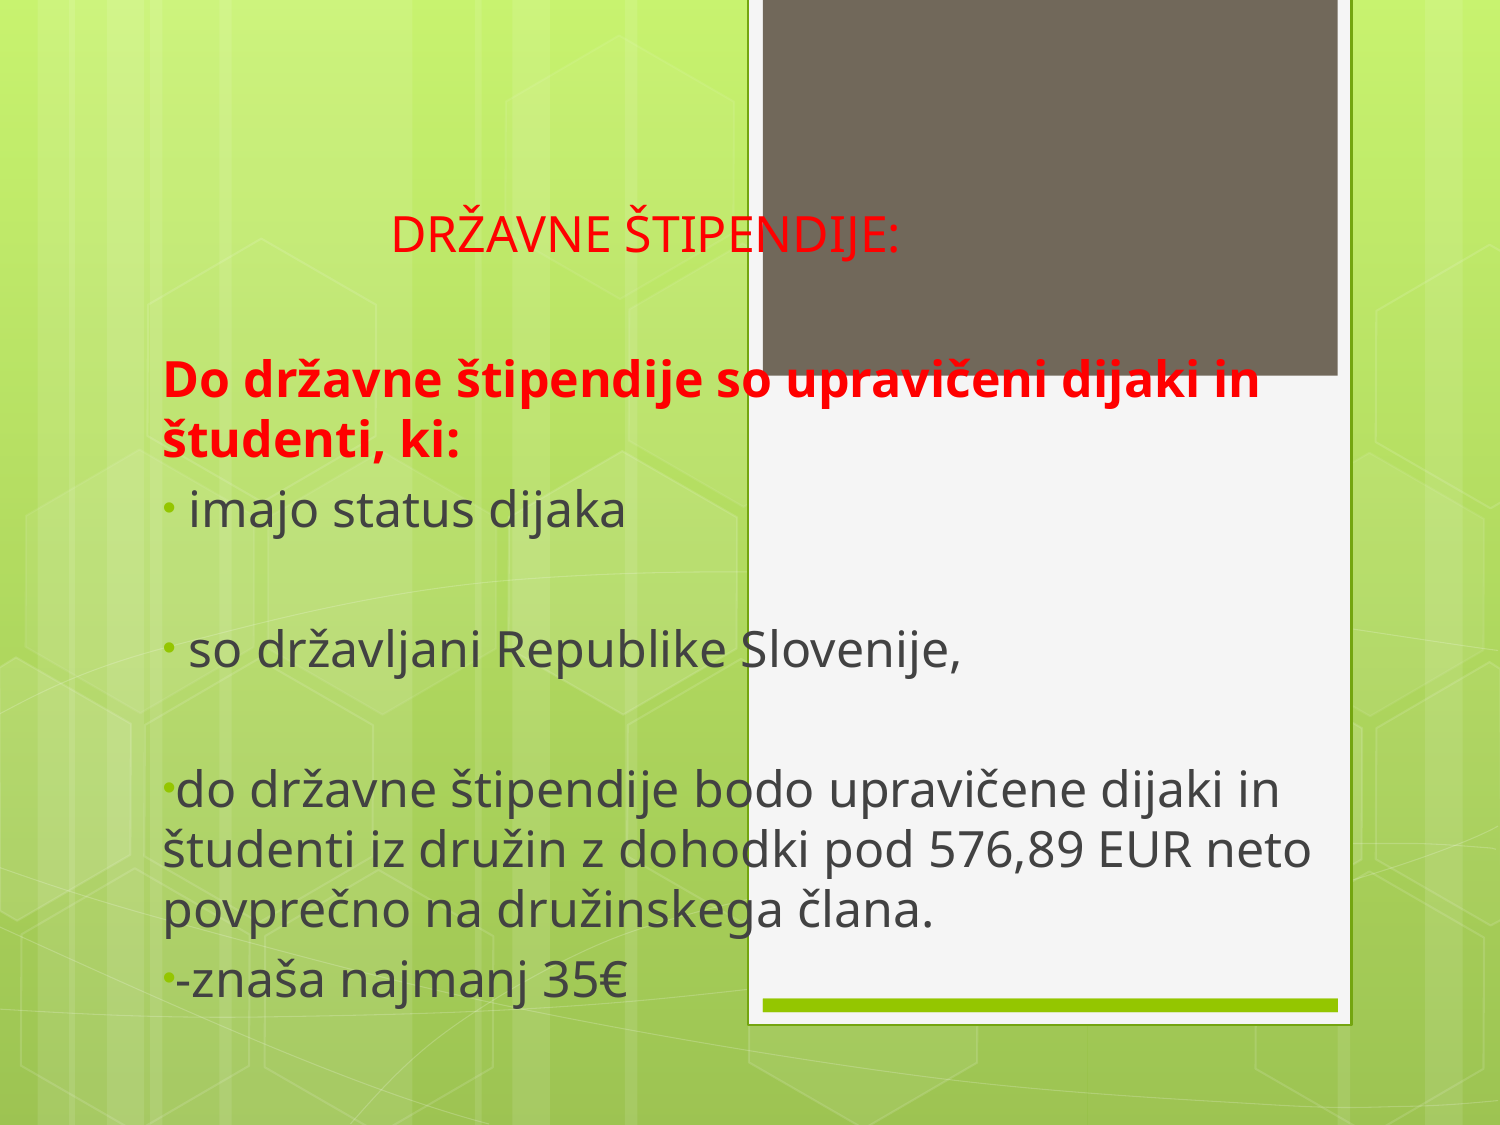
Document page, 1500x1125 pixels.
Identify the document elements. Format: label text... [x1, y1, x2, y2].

title DRŽAVNE ŠTIPENDIJE: [374, 140, 1388, 270]
subtitle Do državne štipendije so upravičeni dijaki in študenti, ki: imajo status dijaka so državljani Republike Slovenije, do državne štipendije bodo upravičene dijaki in študenti iz družin z dohodki pod 576,89 EUR neto povprečno na družinskega člana. -znaša najmanj 35€ [147, 339, 1388, 1047]
